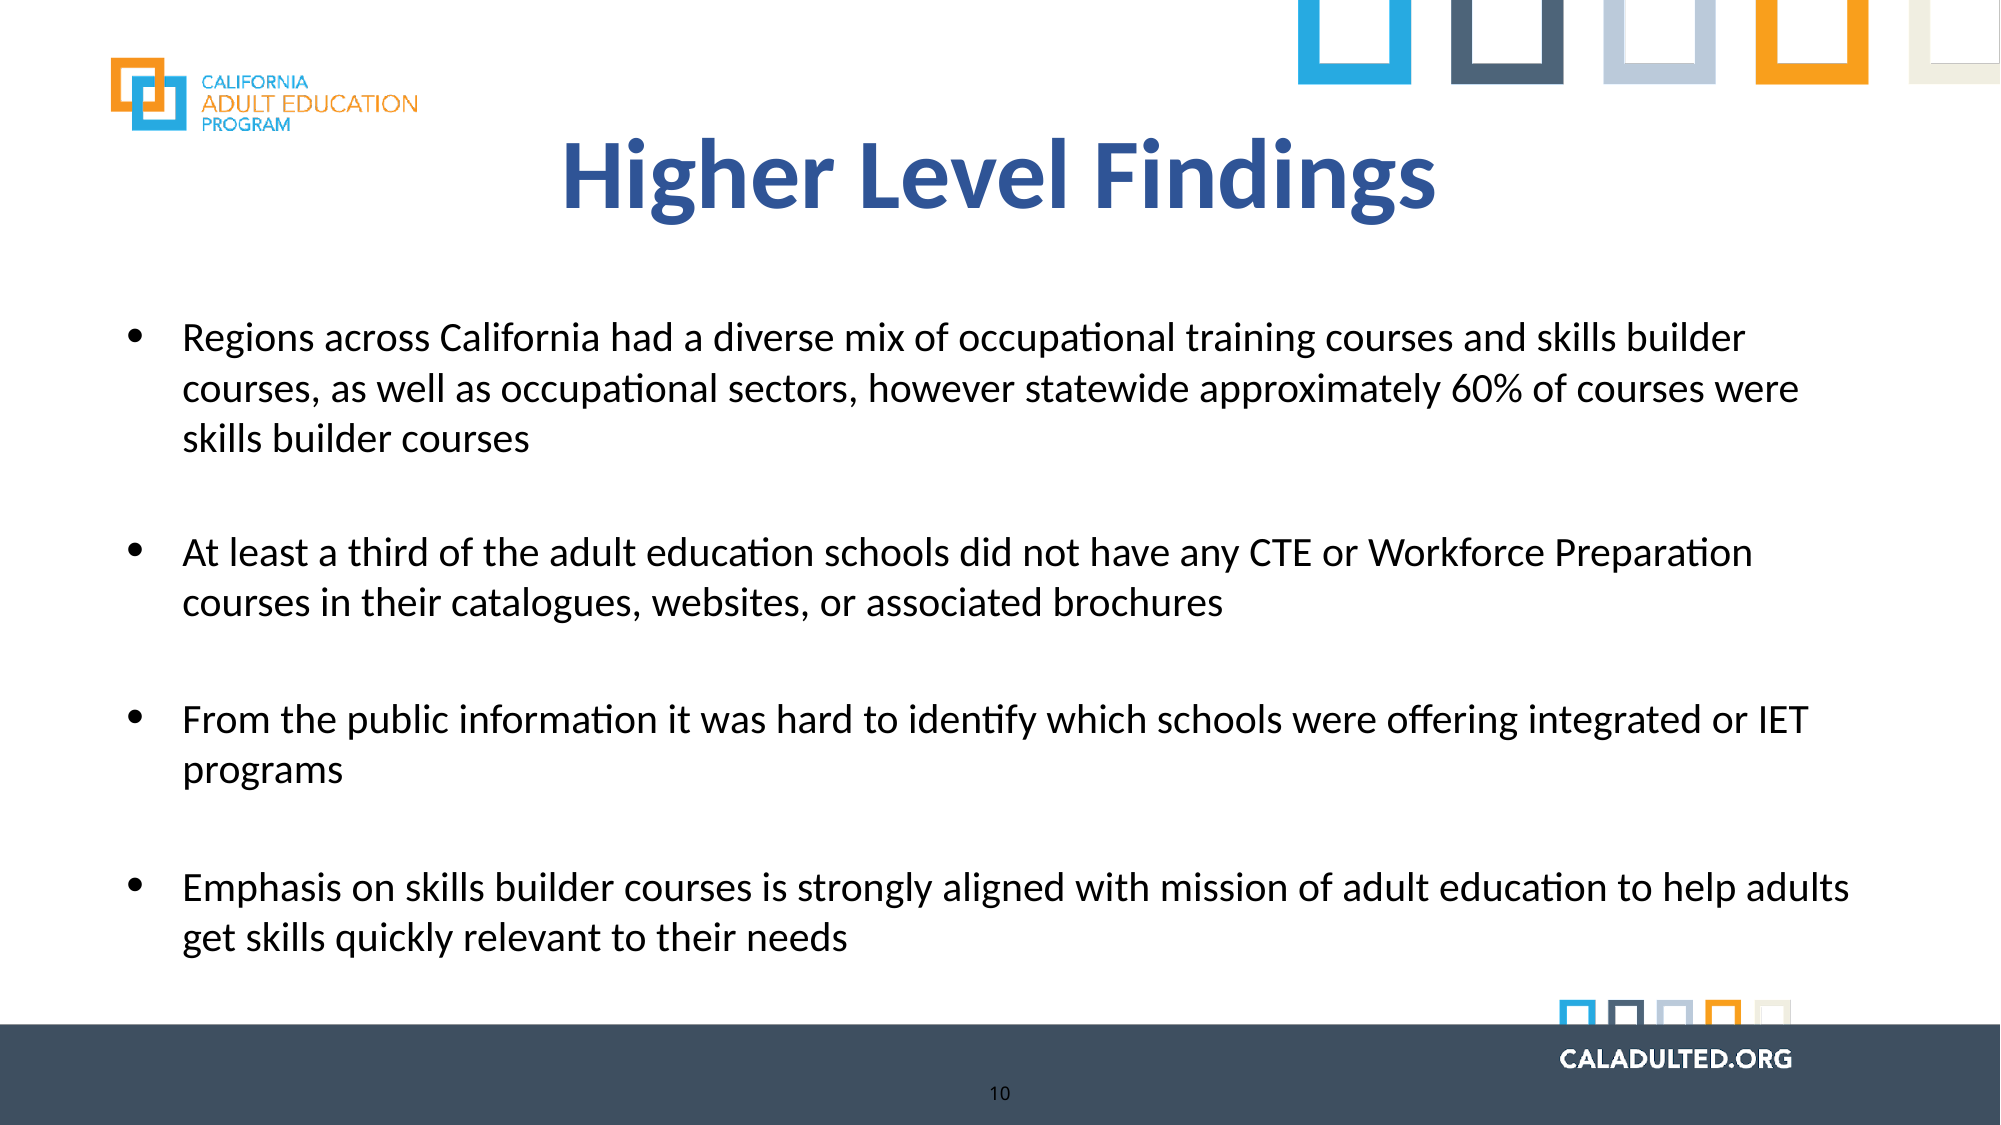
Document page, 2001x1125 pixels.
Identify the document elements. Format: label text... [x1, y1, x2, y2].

title Higher Level Findings [137, 59, 1863, 278]
text_box Regions across California had a diverse mix of occupational training courses and skills builder courses, as well as occupational sectors, however statewide approximately 60% of courses were skills builder courses At least a third of the adult education schools did not have any CTE or Workforce Preparation courses in their catalogues, websites, or associated brochures From the public information it was hard to identify which schools were offering integrated or IET programs Emphasis on skills builder courses is strongly aligned with mission of adult education to help adults get skills quickly relevant to their needs [111, 302, 1889, 984]
slide_number 10 [980, 1072, 1022, 1113]
picture [0, 0, 2000, 1125]
